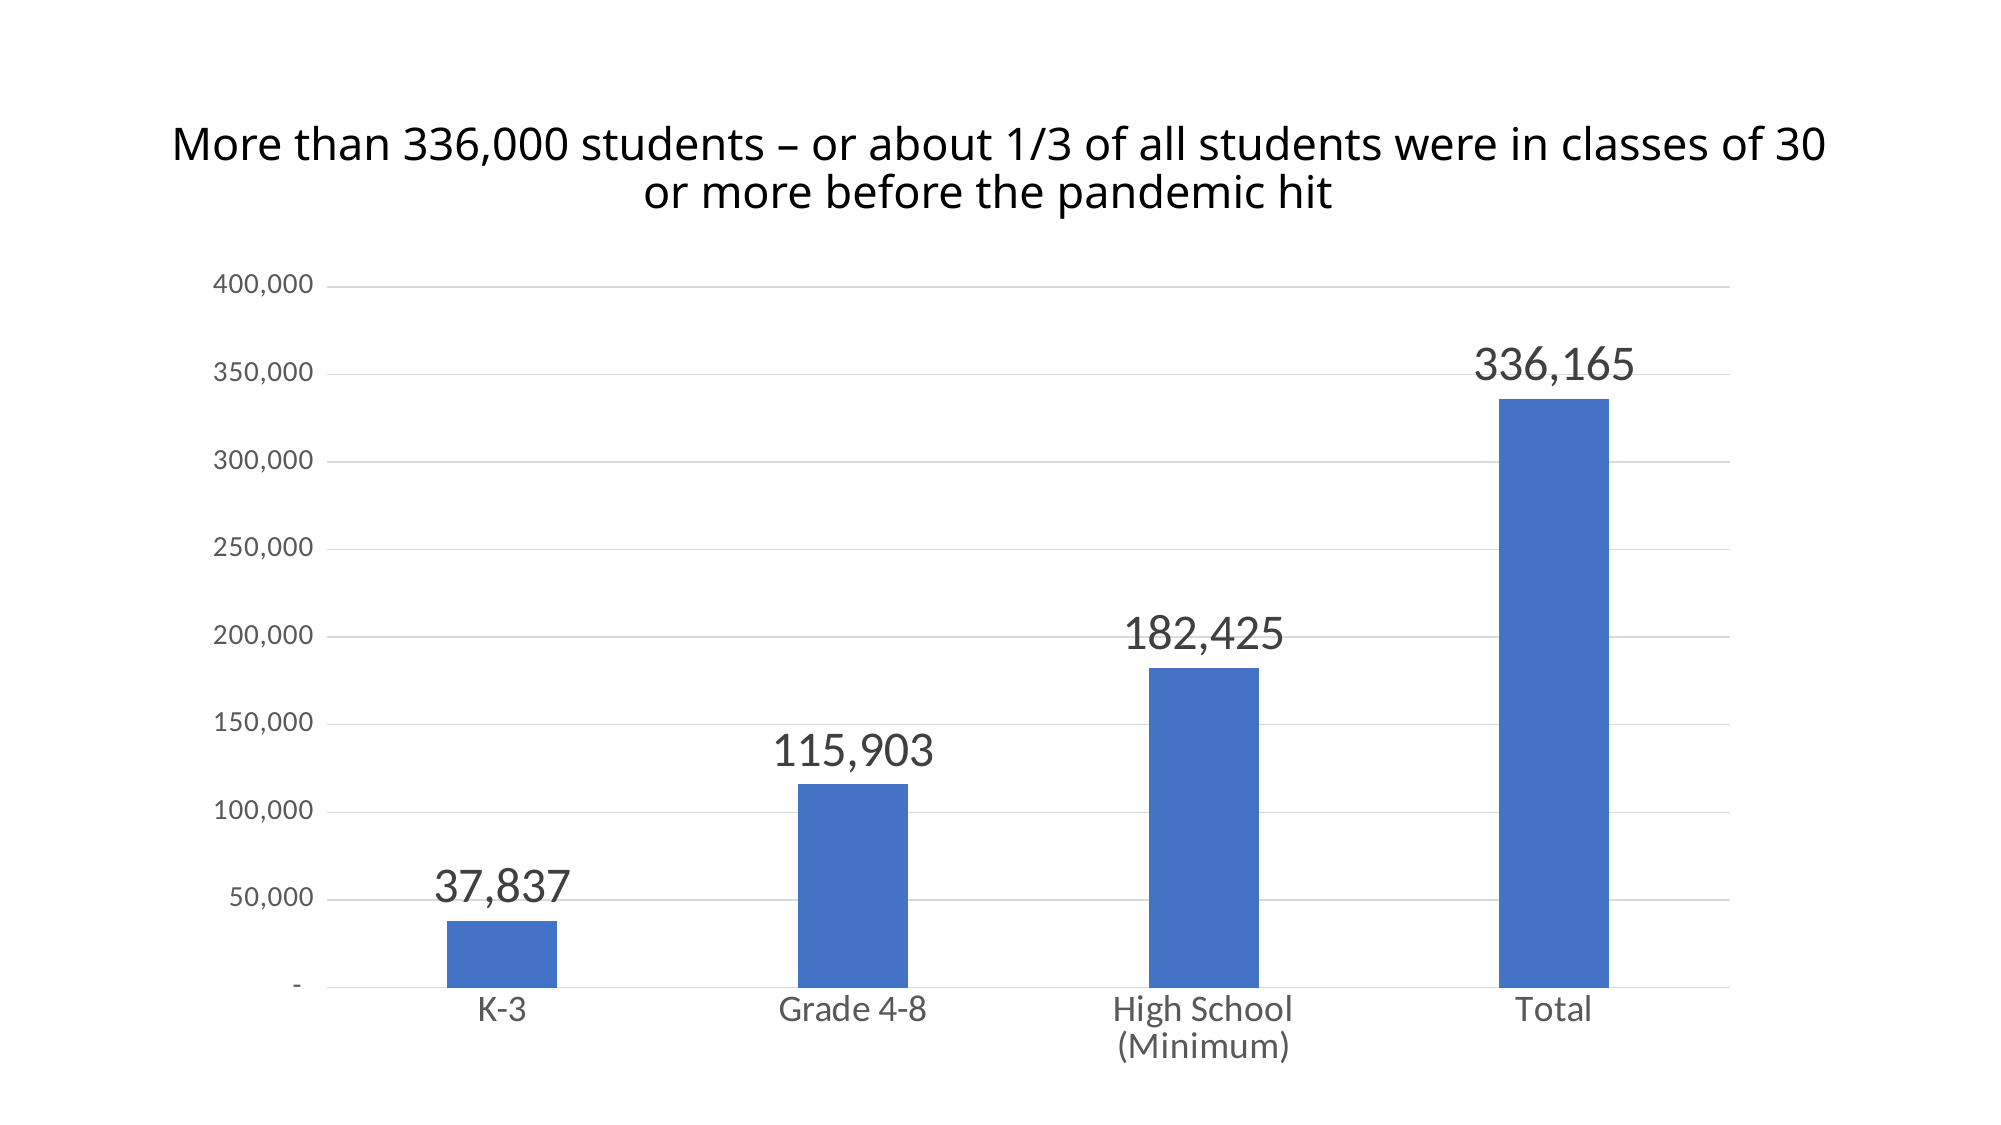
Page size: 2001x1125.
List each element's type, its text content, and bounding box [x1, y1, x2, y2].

chart [174, 255, 1762, 1086]
title More than 336,000 students – or about 1/3 of all students were in classes of 30 or more before the pandemic hit [137, 64, 1863, 282]
